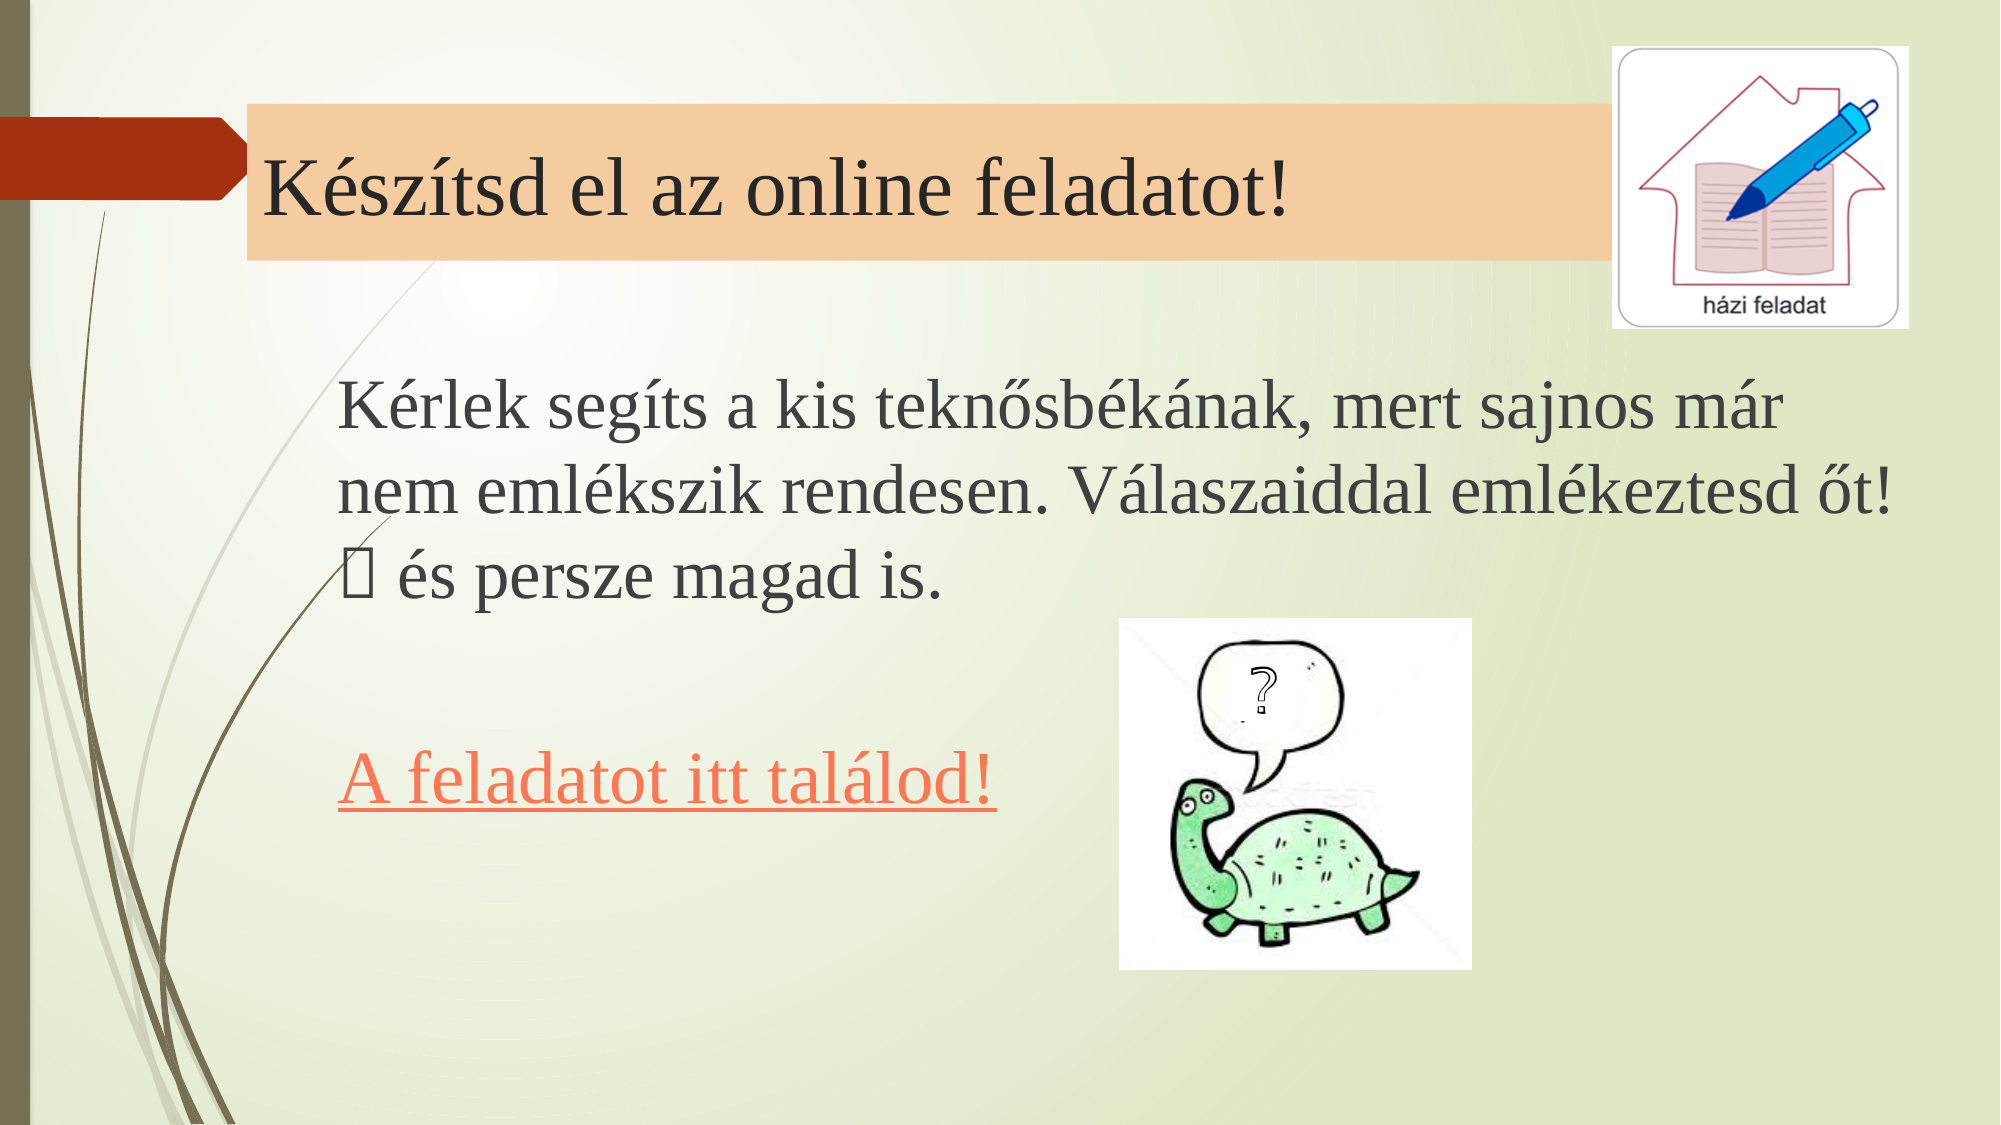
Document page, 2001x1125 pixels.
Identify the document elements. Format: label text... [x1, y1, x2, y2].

list Kérlek segíts a kis teknősbékának, mert sajnos már nem emlékszik rendesen. Válaszaiddal emlékeztesd őt!  és persze magad is. A feladatot itt találod! [322, 350, 1924, 970]
picture [1119, 617, 1472, 970]
picture [1612, 46, 1909, 329]
title Készítsd el az online feladatot! [247, 103, 1607, 261]
